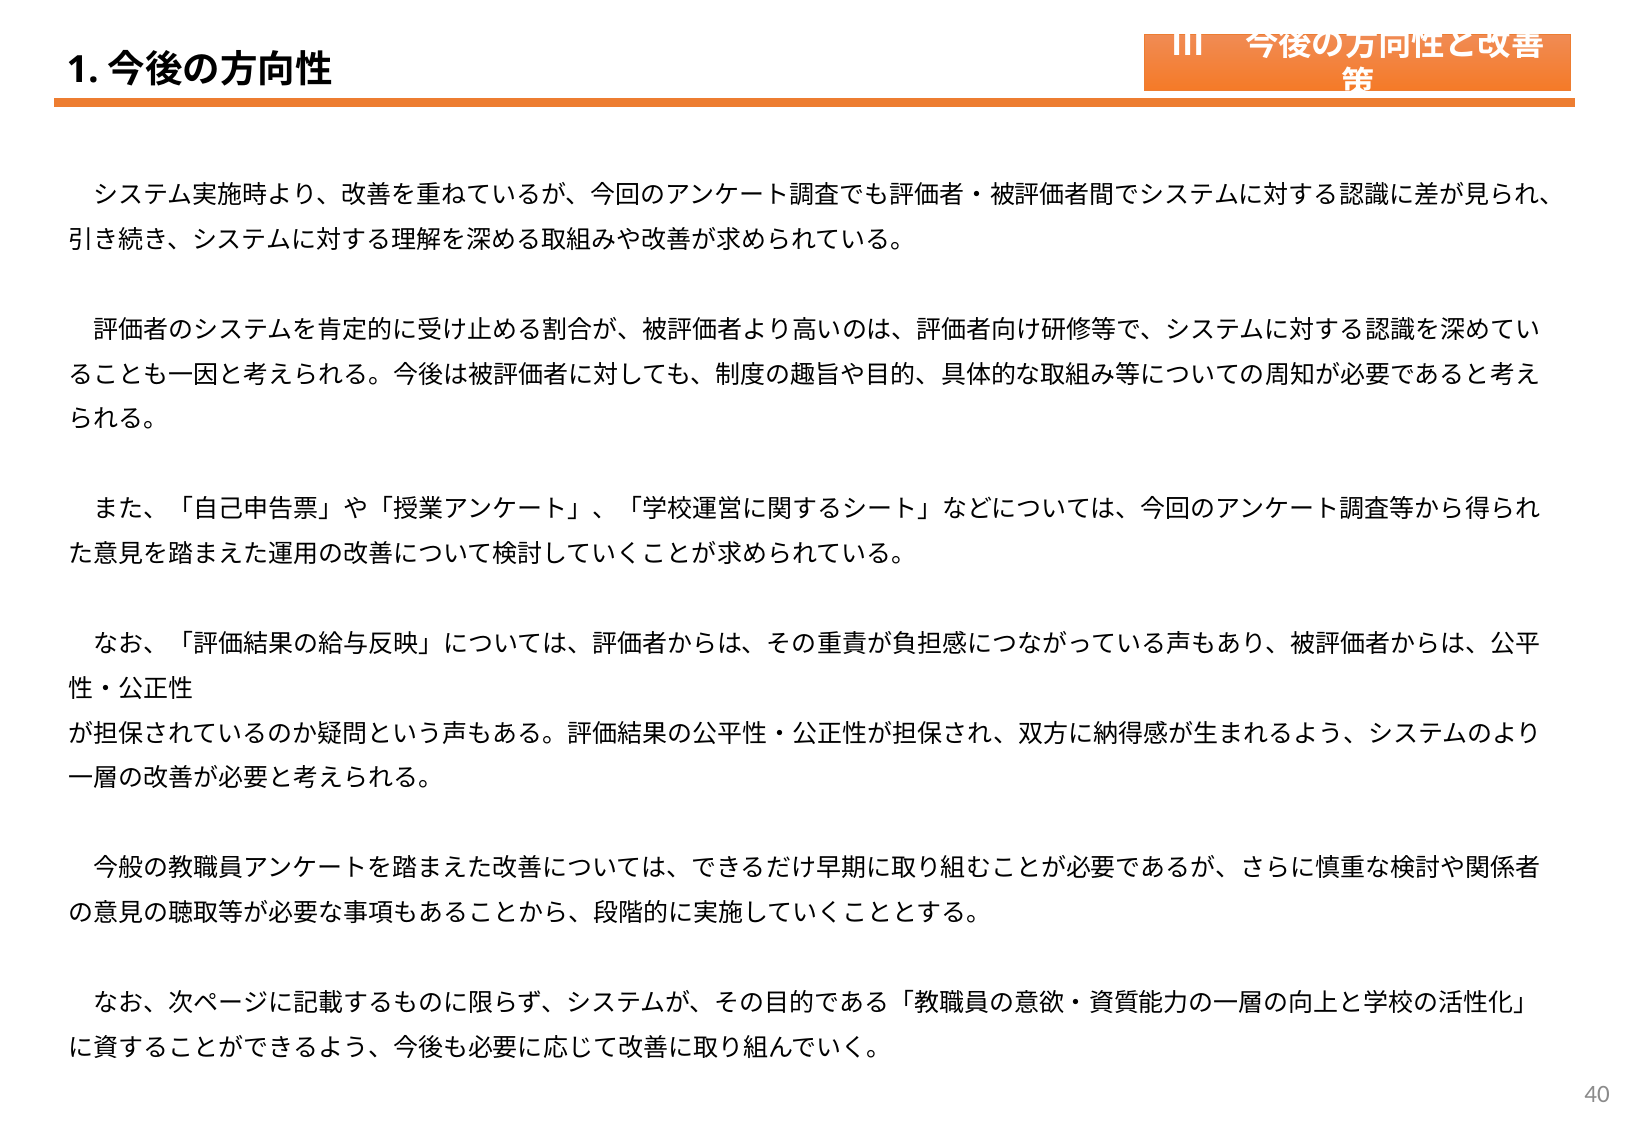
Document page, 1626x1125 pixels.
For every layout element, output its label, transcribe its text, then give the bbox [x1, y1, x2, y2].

text_box [58, 1002, 1471, 1057]
slide_number 39 [1259, 1062, 1625, 1123]
text_box Ⅲ 今後の方向性と改善策 [1307, 34, 1571, 91]
text_box 1.今後の方向性 [51, 34, 1307, 106]
text_box システム実施時より、改善を重ねているが、今回のアンケート調査でも評価者・被評価者間でシステムに対する認識に差が見られ、引き続き、システムに対する理解を深める取組みや改善が求められている。 評価者のシステムを肯定的に受け止める割合が、被評価者より高いのは、評価者向け研修等で、システムに対する認識を深めていることも一因と考えられる。今後は被評価者に対しても、制度の趣旨や目的、具体的な取組み等についての周知が必要であると考えられる。 また、「自己申告票」や「授業アンケート」、「学校運営に関するシート」などについては、今回のアンケート調査等から得られた意見を踏まえた運用の改善について検討していくことが求められている。 なお、「評価結果の給与反映」については、評価者からは、その重責が負担感につながっている声もあり、被評価者からは、公平性・公正性 が担保されているのか疑問という声もある。評価結果の公平性・公正性が担保され、双方に納得感が生まれるよう、システムのより一層の改善が必要と考えられる。 今般の教職員アンケートを踏まえた改善については、できるだけ早期に取り組むことが必要であるが、さらに慎重な検討や関係者の意見の聴取等が必要な事項もあることから、段階的に実施していくこととする。 なお、次ページに記載するものに限らず、システムが、その目的である「教職員の意欲・資質能力の一層の向上と学校の活性化」に資することができるよう、今後も必要に応じて改善に取り組んでいく。 [54, 156, 1575, 1108]
